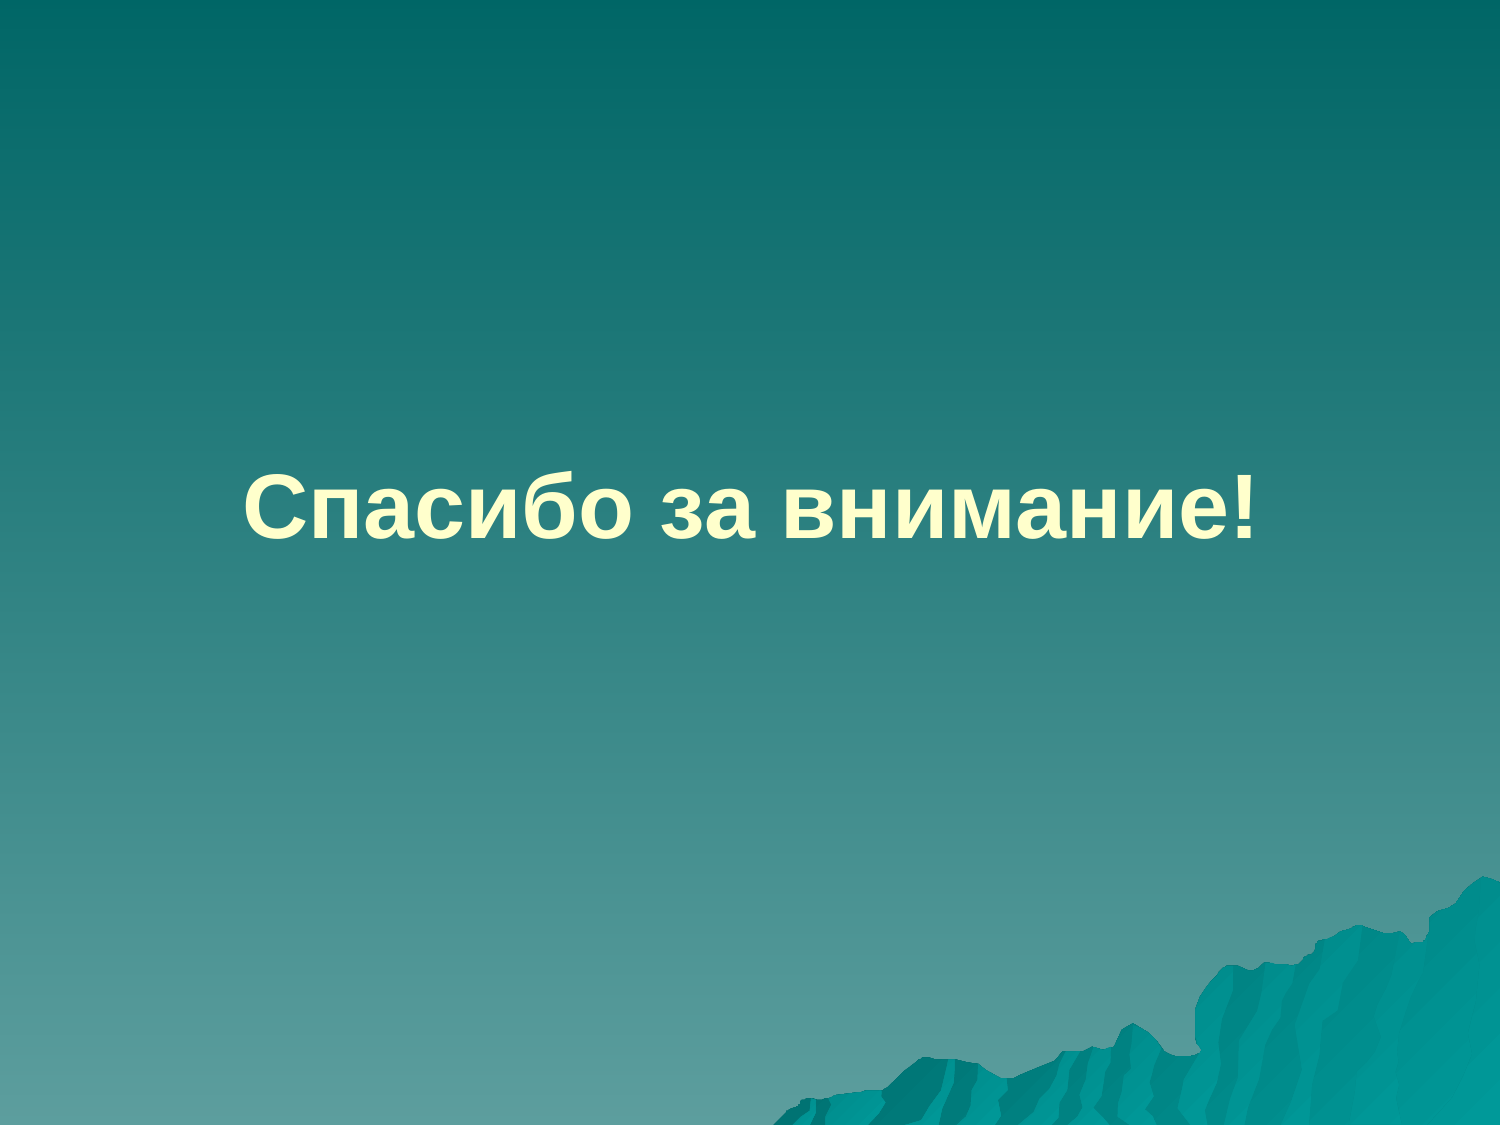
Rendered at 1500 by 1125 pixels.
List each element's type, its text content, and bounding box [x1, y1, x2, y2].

title Спасибо за внимание! [76, 408, 1428, 597]
